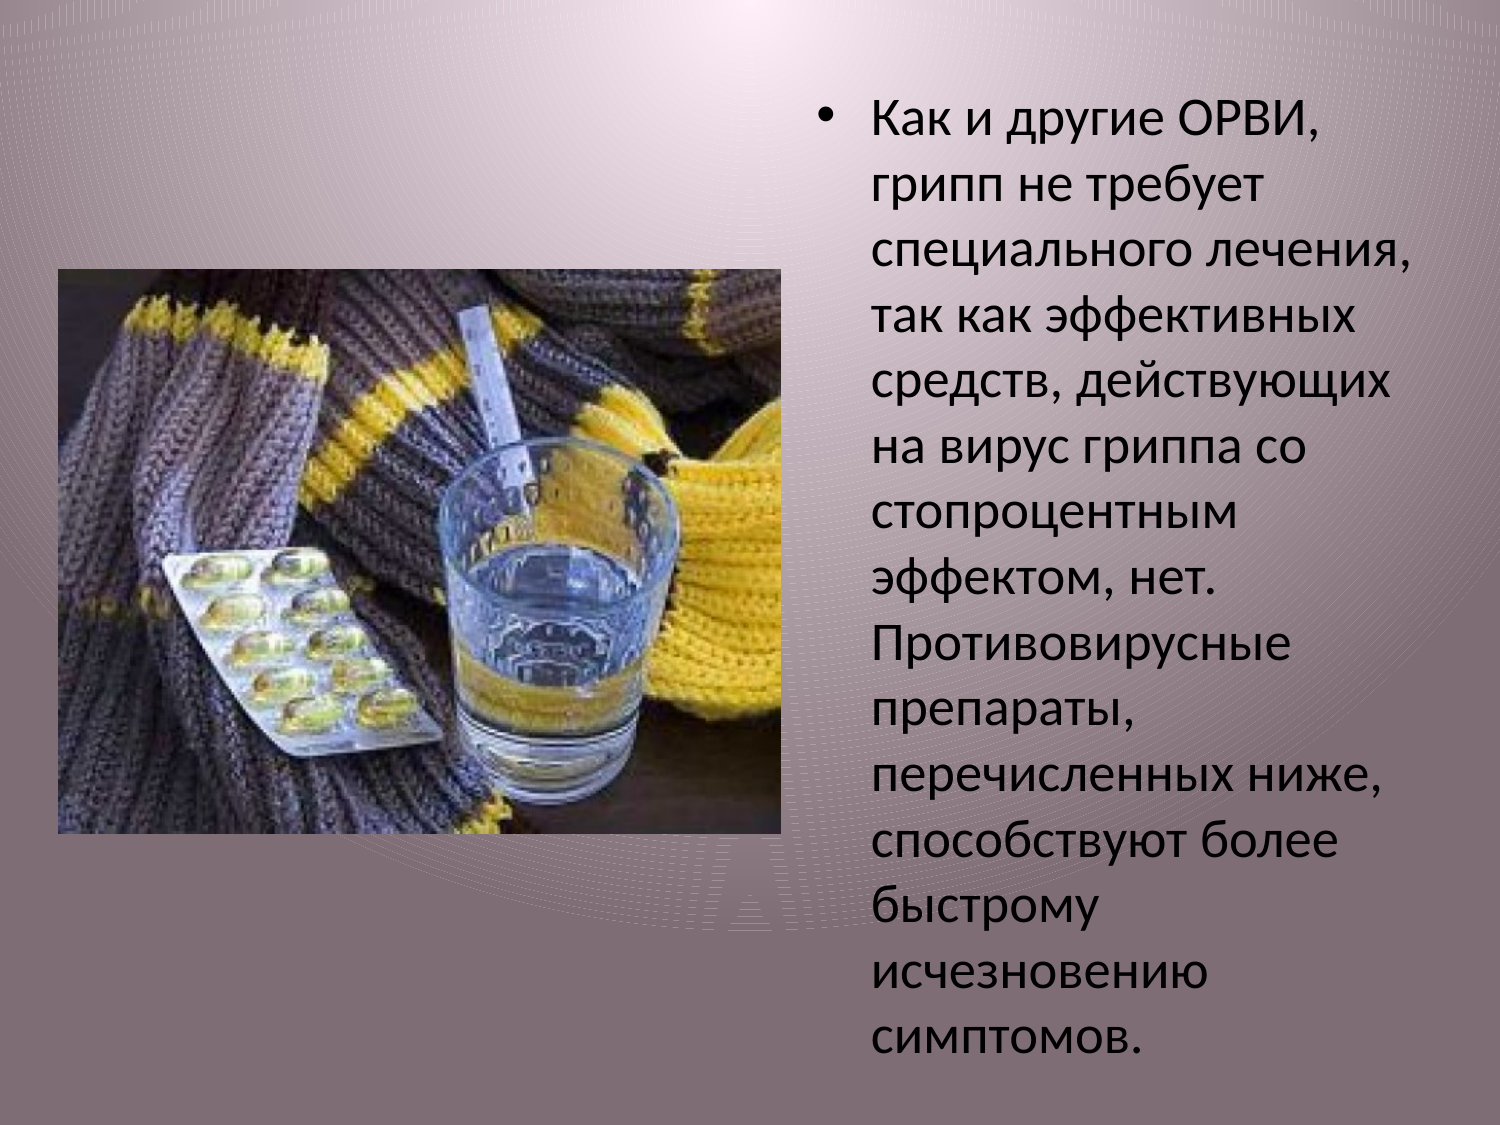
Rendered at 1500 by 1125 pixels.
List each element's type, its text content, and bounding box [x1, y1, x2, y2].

picture [58, 269, 782, 834]
list Как и другие ОРВИ, грипп не требует специального лечения, так как эффективных средств, действующих на вирус гриппа со стопроцентным эффектом, нет. Противовирусные препараты, перечисленных ниже, способствуют более быстрому исчезновению симптомов. [801, 73, 1454, 1079]
